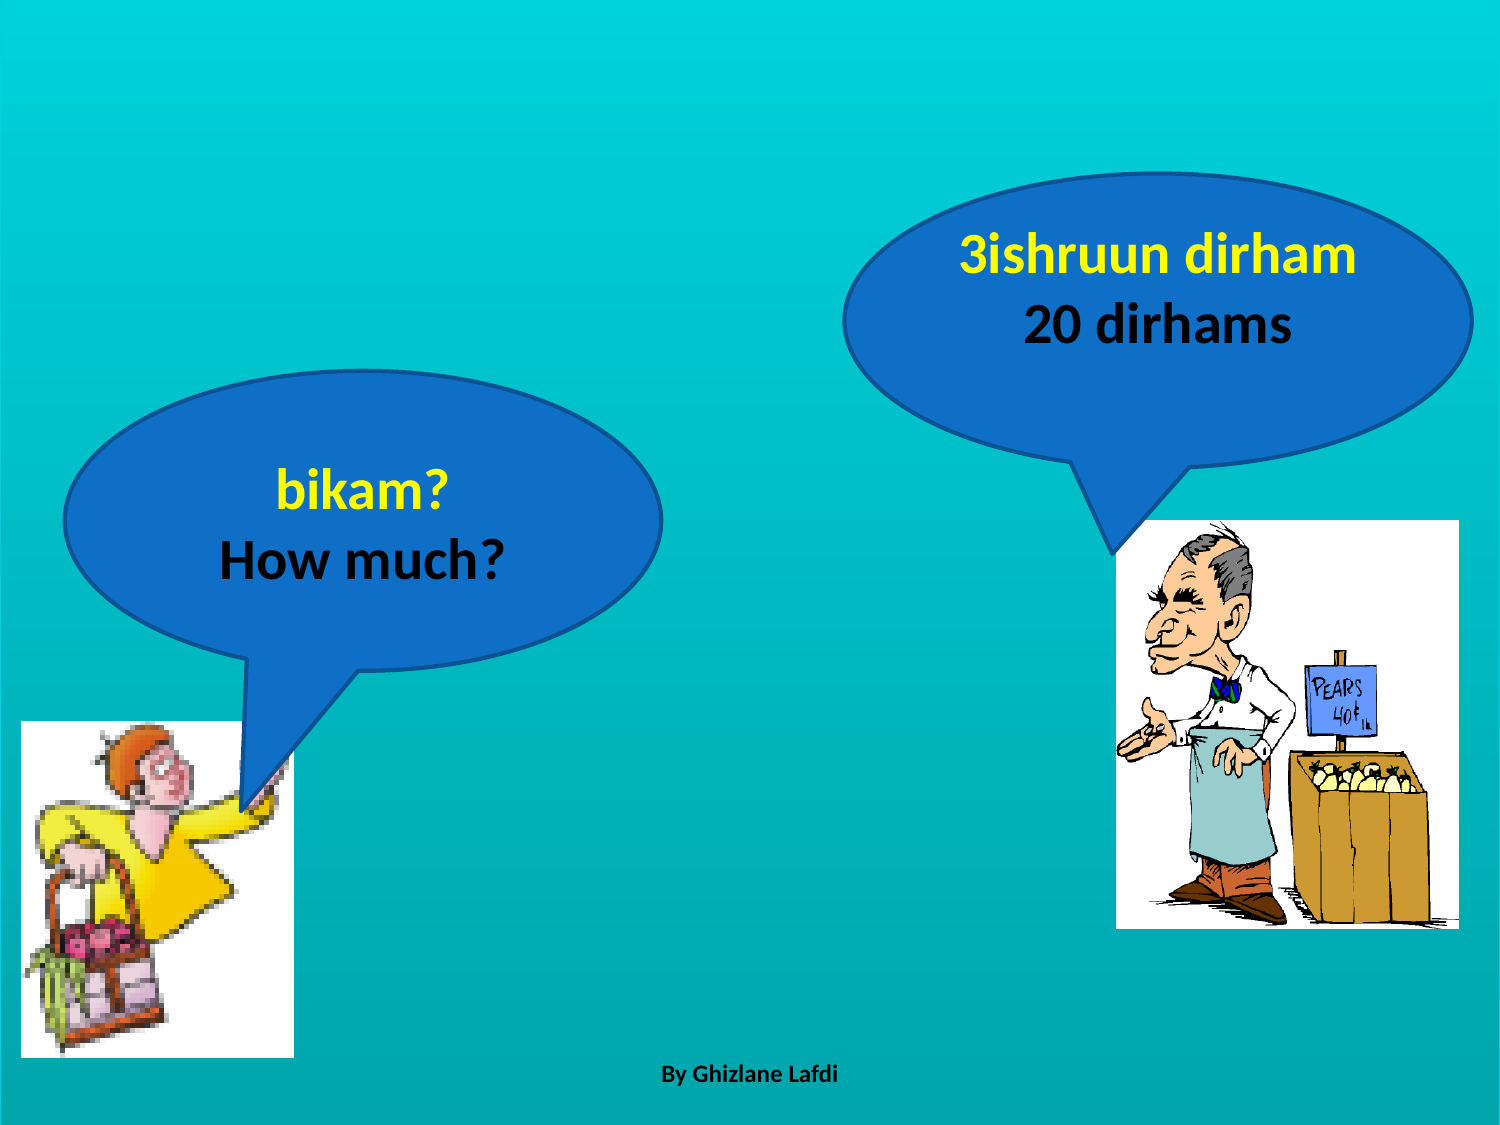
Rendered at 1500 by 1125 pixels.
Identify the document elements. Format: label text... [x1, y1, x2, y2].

footer By Ghizlane Lafdi [512, 1042, 988, 1103]
picture [1115, 520, 1459, 929]
text_box 3ishruun dirham 20 dirhams [842, 171, 1474, 554]
text_box bikam? How much? [62, 368, 664, 747]
text_box [0, 0, 1500, 1125]
picture [21, 721, 294, 1058]
